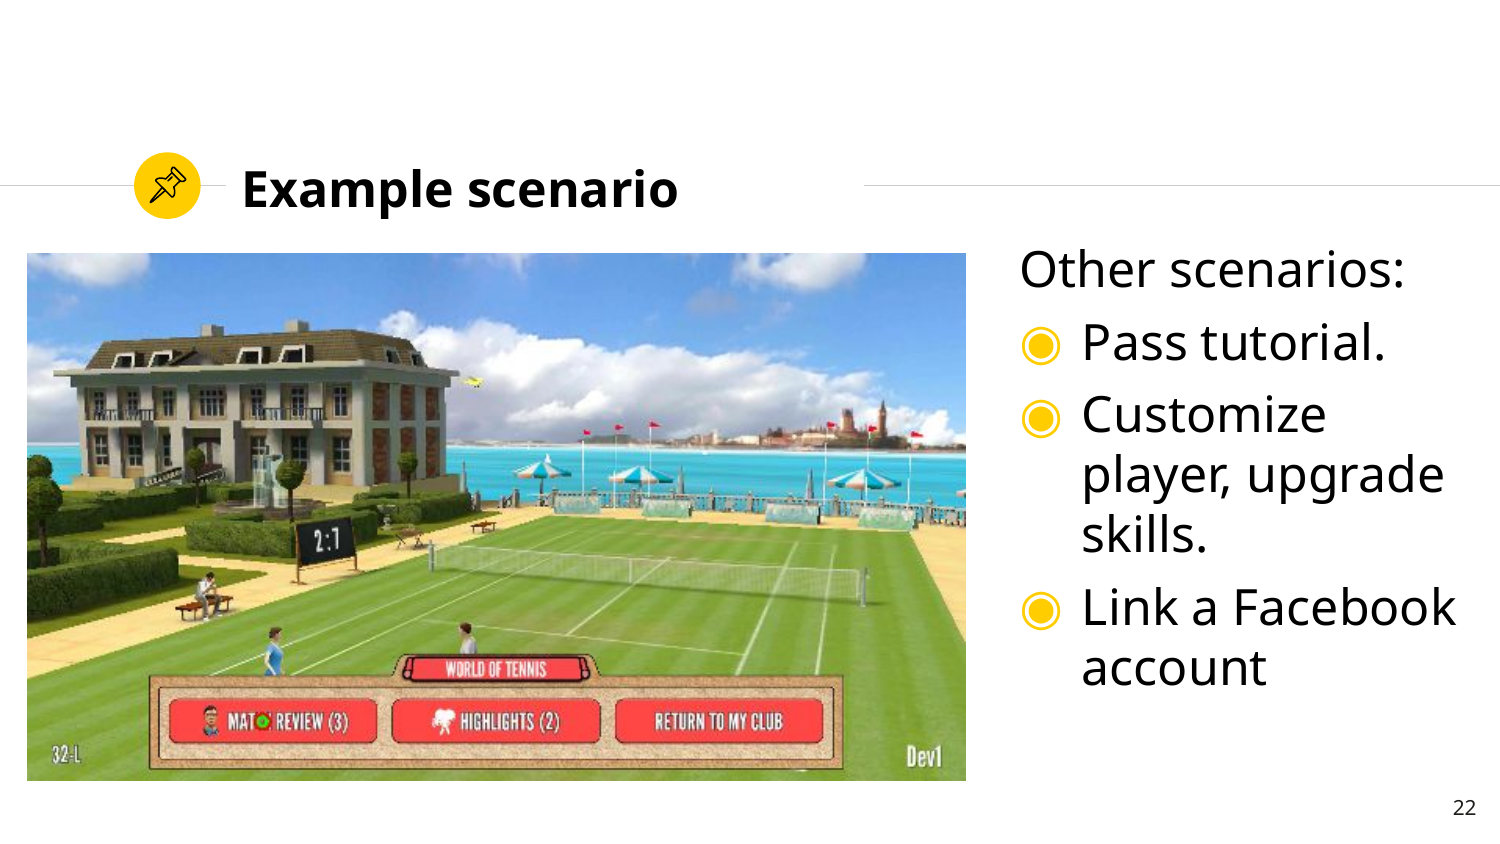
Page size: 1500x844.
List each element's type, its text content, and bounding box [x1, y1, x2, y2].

title Example scenario [226, 151, 1130, 223]
picture [27, 253, 966, 781]
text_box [150, 166, 186, 203]
list Other scenarios: Pass tutorial. Customize player, upgrade skills. Link a Facebook account [991, 222, 1492, 671]
slide_number 22 [1401, 779, 1492, 844]
